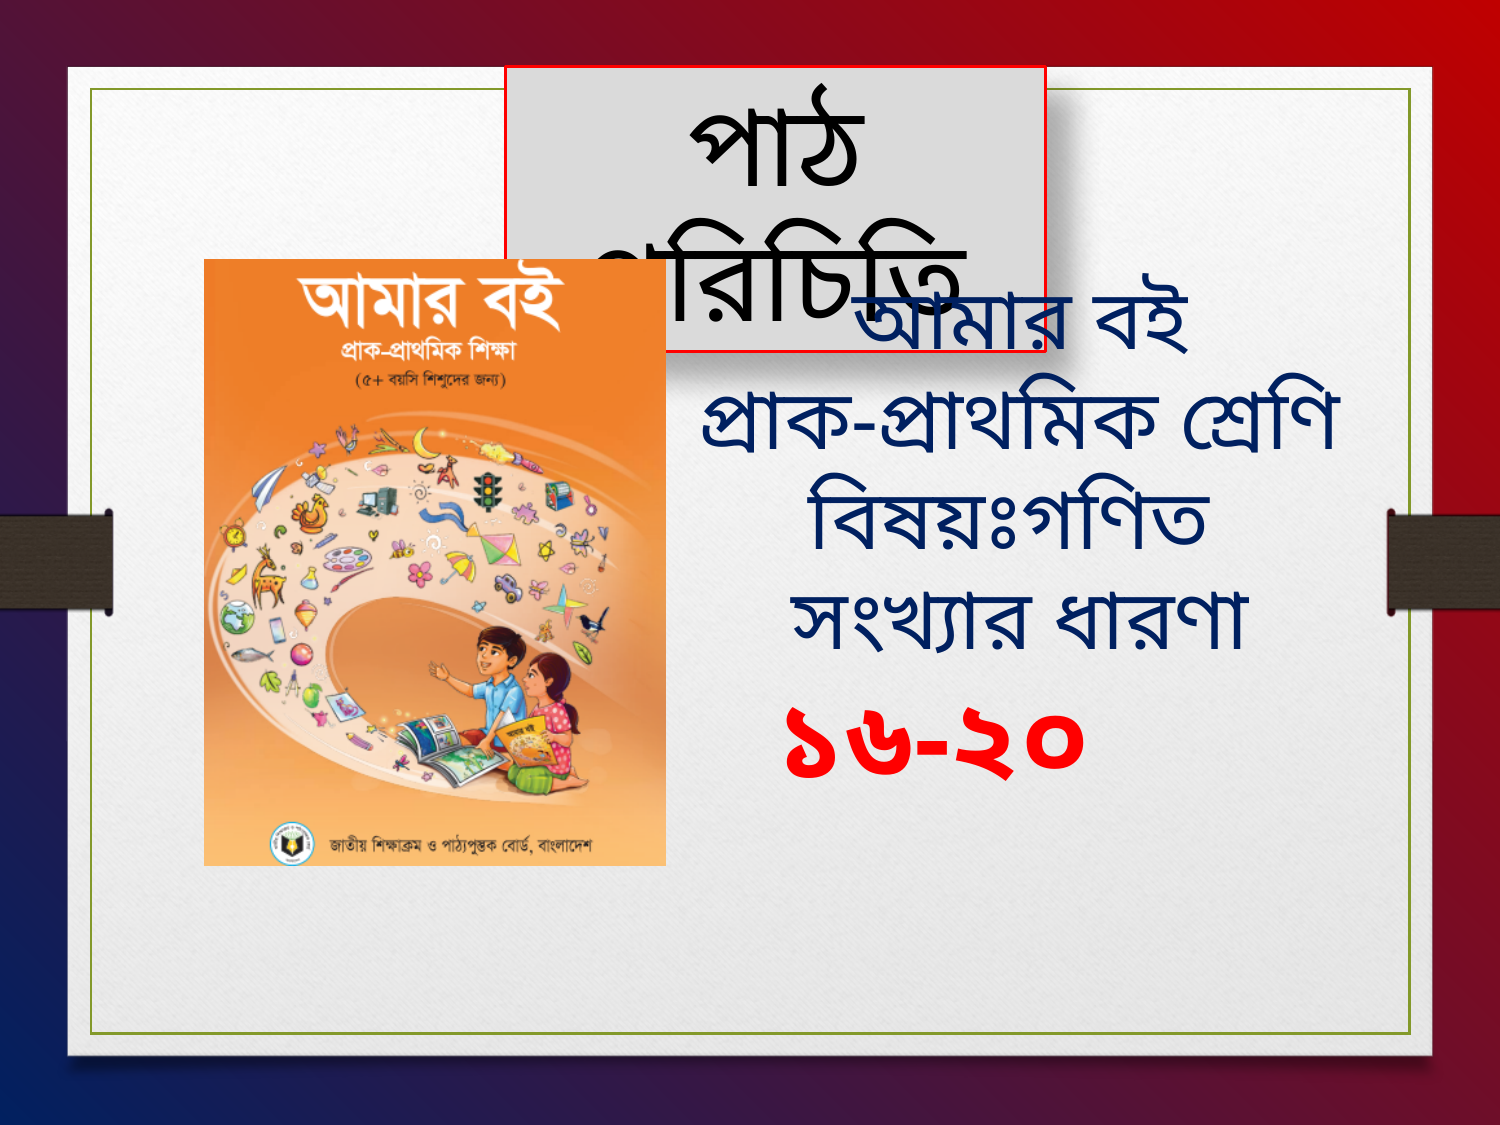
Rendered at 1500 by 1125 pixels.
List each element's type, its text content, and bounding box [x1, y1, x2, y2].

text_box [203, 258, 1396, 916]
text_box পাঠ পরিচিতি [505, 66, 1046, 258]
picture [0, 0, 1500, 1125]
